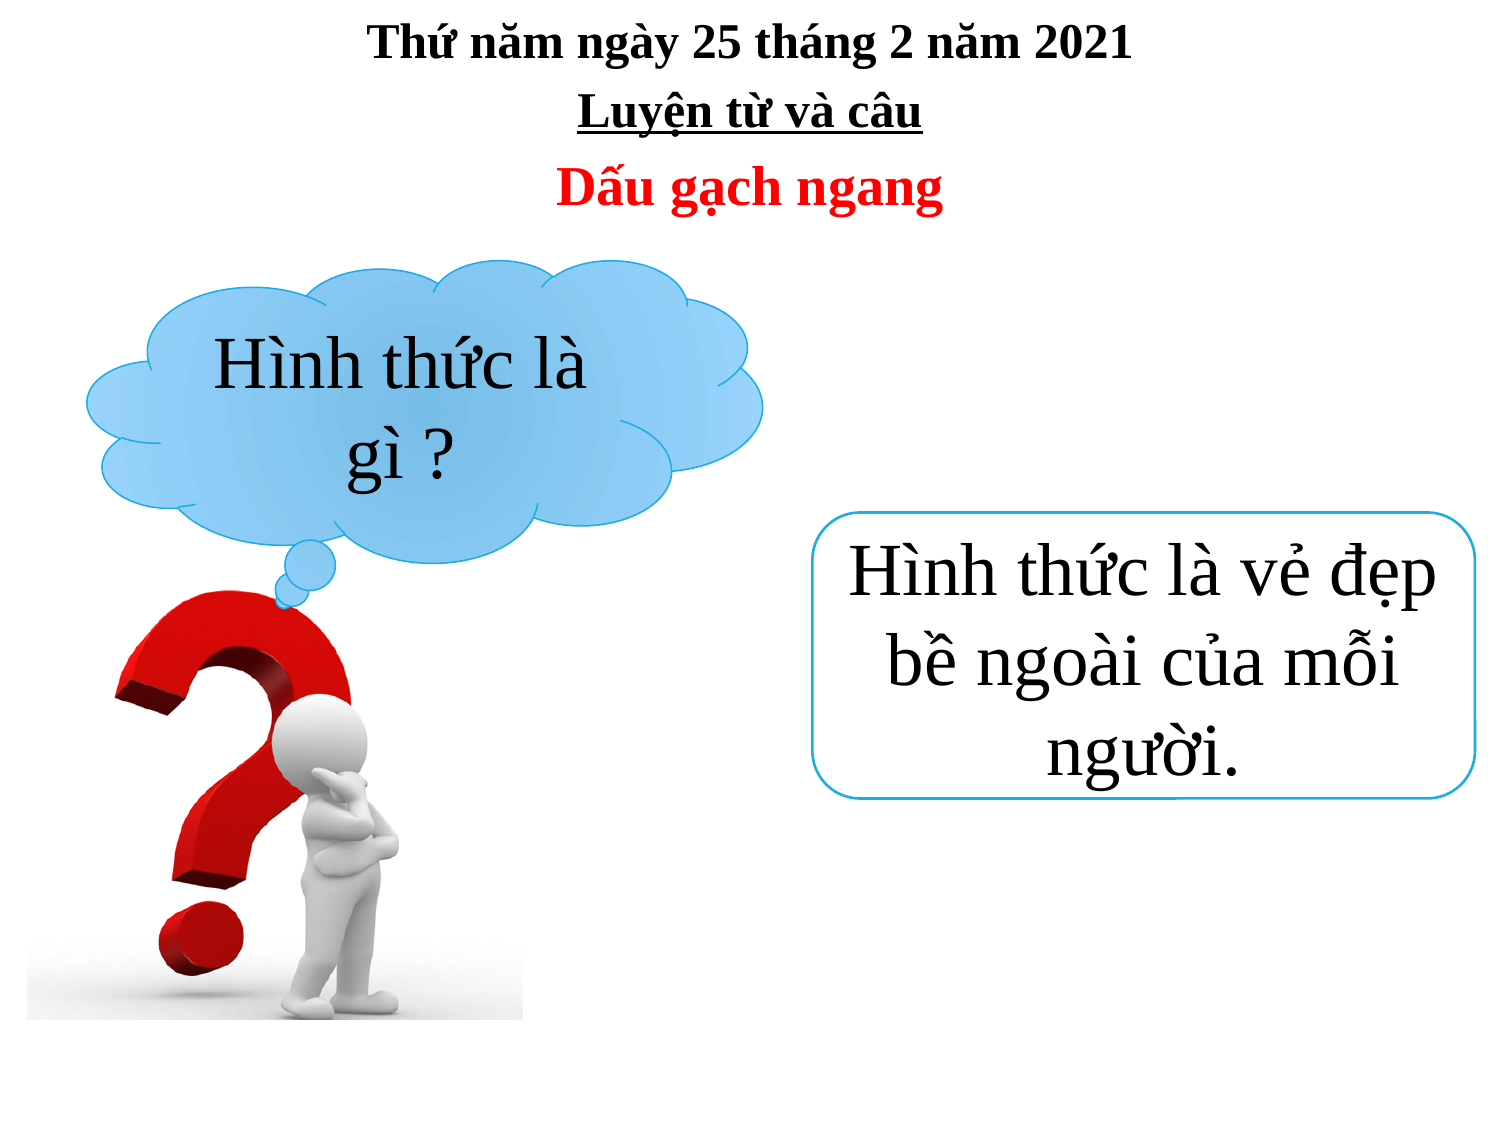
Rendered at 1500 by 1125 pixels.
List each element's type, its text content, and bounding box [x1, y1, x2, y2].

text_box Thứ năm ngày 25 tháng 2 năm 2021 [0, 2, 1500, 76]
text_box Luyện từ và câu [0, 76, 1500, 143]
text_box Hình thức là gì ? [85, 259, 764, 572]
picture [27, 577, 523, 1020]
text_box Dấu gạch ngang [0, 143, 1500, 224]
text_box Hình thức là vẻ đẹp bề ngoài của mỗi người. [811, 511, 1477, 800]
